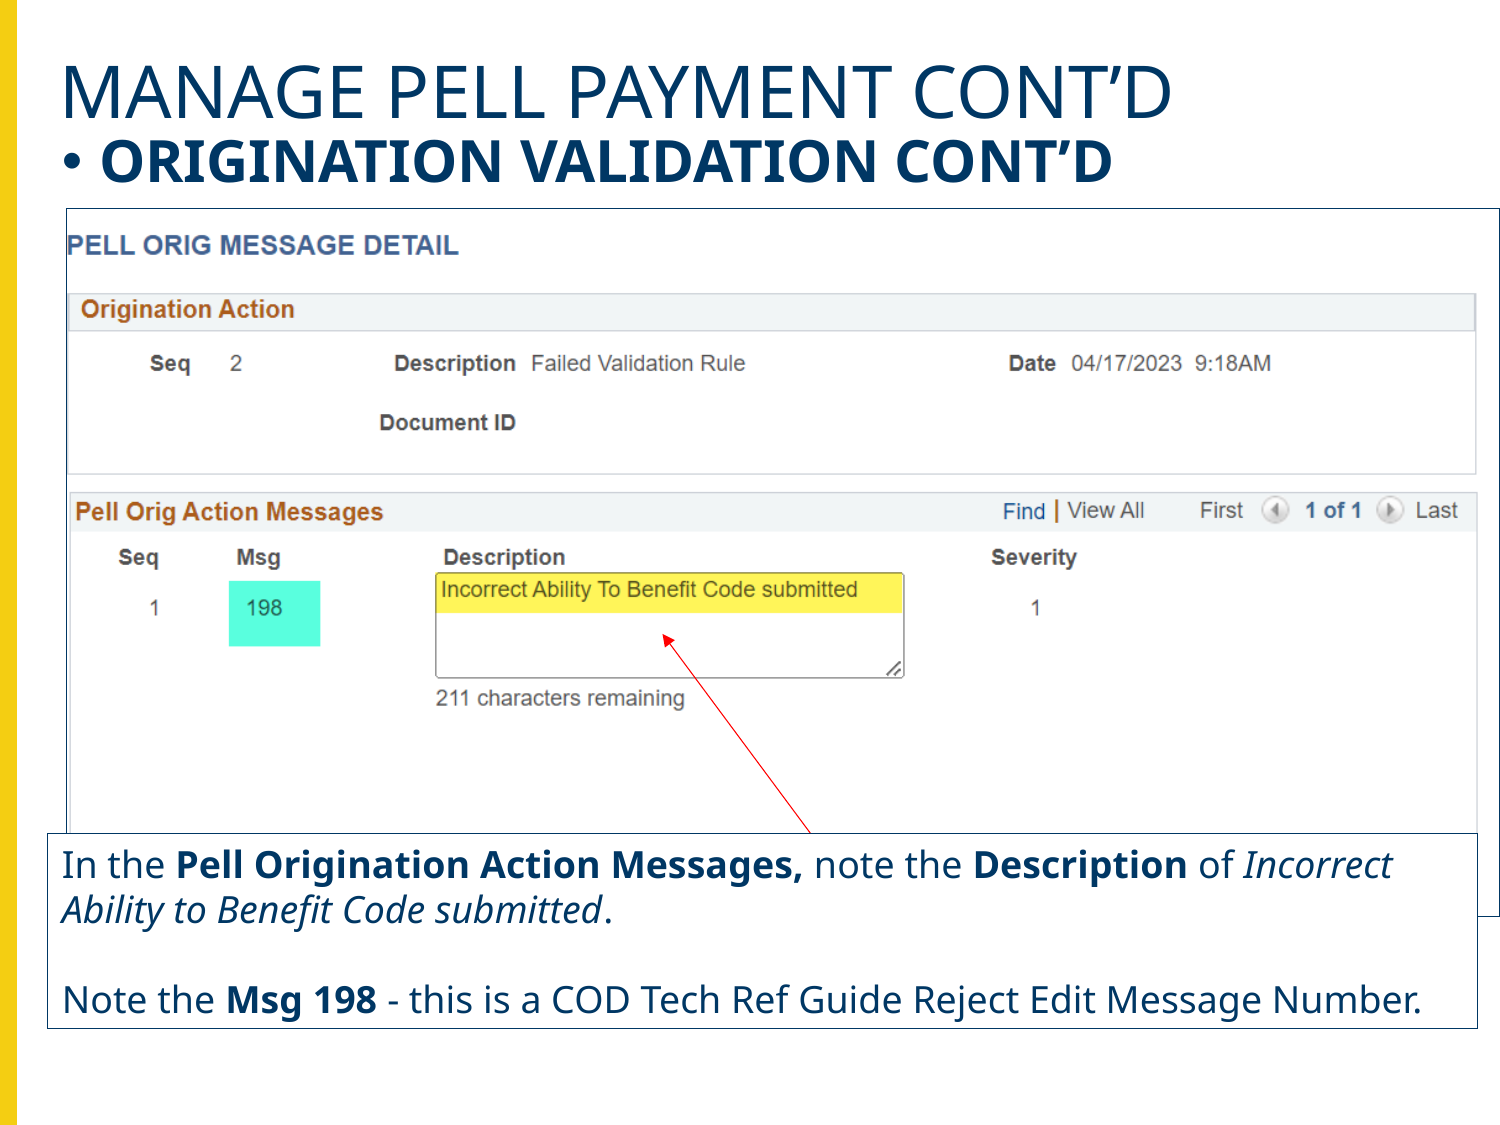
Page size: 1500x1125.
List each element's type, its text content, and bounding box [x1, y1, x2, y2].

list ORIGINATION VALIDATION CONT’D [47, 125, 1456, 833]
text_box In the Pell Origination Action Messages, note the Description of Incorrect Ability to Benefit Code submitted. Note the Msg 198 - this is a COD Tech Ref Guide Reject Edit Message Number. [47, 833, 1478, 1029]
title MANAGE PELL PAYMENT cont’d [44, 48, 1448, 178]
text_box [662, 633, 811, 834]
picture [66, 208, 1500, 917]
